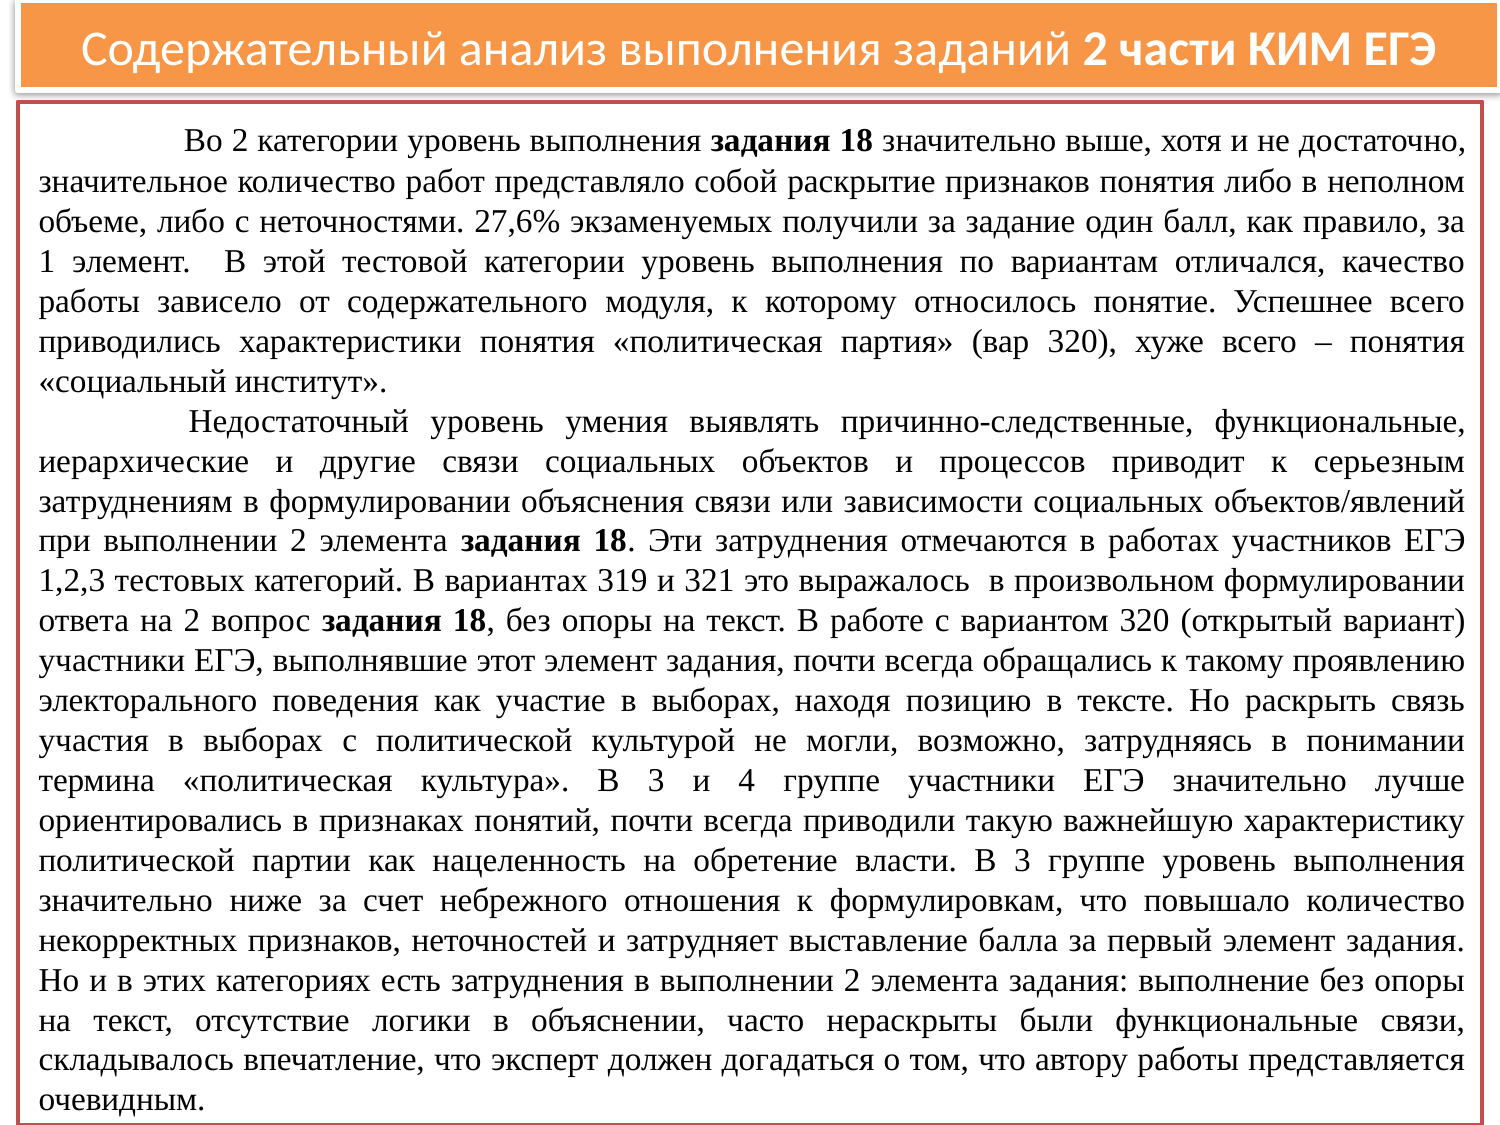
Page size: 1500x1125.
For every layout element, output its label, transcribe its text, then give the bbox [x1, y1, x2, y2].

title Содержательный анализ выполнения заданий 2 части КИМ ЕГЭ [15, 0, 1500, 93]
list Во 2 категории уровень выполнения задания 18 значительно выше, хотя и не достаточно, значительное количество работ представляло собой раскрытие признаков понятия либо в неполном объеме, либо с неточностями. 27,6% экзаменуемых получили за задание один балл, как правило, за 1 элемент. В этой тестовой категории уровень выполнения по вариантам отличался, качество работы зависело от содержательного модуля, к которому относилось понятие. Успешнее всего приводились характеристики понятия «политическая партия» (вар 320), хуже всего – понятия «социальный институт». Недостаточный уровень умения выявлять причинно-следственные, функциональные, иерархические и другие связи социальных объектов и процессов приводит к серьезным затруднениям в формулировании объяснения связи или зависимости социальных объектов/явлений при выполнении 2 элемента задания 18. Эти затруднения отмечаются в работах участников ЕГЭ 1,2,3 тестовых категорий. В вариантах 319 и 321 это выражалось в произвольном формулировании ответа на 2 вопрос задания 18, без опоры на текст. В работе с вариантом 320 (открытый вариант) участники ЕГЭ, выполнявшие этот элемент задания, почти всегда обращались к такому проявлению электорального поведения как участие в выборах, находя позицию в тексте. Но раскрыть связь участия в выборах с политической культурой не могли, возможно, затрудняясь в понимании термина «политическая культура». В 3 и 4 группе участники ЕГЭ значительно лучше ориентировались в признаках понятий, почти всегда приводили такую важнейшую характеристику политической партии как нацеленность на обретение власти. В 3 группе уровень выполнения значительно ниже за счет небрежного отношения к формулировкам, что повышало количество некорректных признаков, неточностей и затрудняет выставление балла за первый элемент задания. Но и в этих категориях есть затруднения в выполнении 2 элемента задания: выполнение без опоры на текст, отсутствие логики в объяснении, часто нераскрыты были функциональные связи, складывалось впечатление, что эксперт должен догадаться о том, что автору работы представляется очевидным. [16, 100, 1484, 1125]
